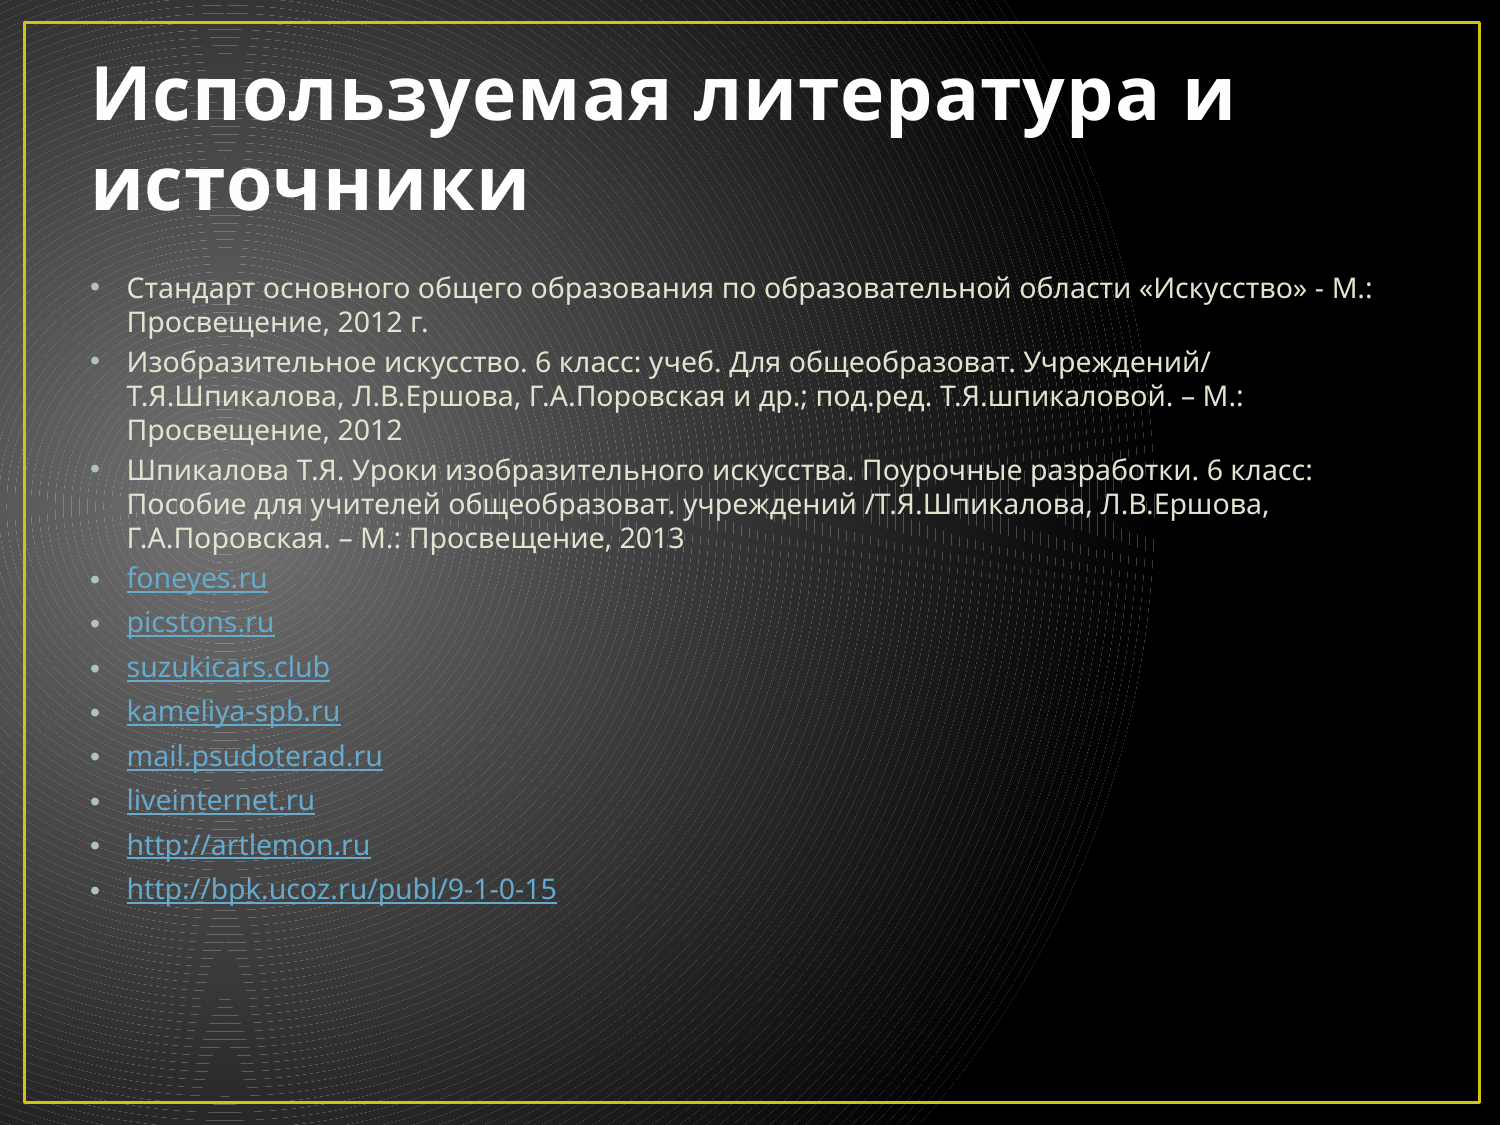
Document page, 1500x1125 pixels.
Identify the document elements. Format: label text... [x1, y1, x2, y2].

list Стандарт основного общего образования по образовательной области «Искусство» - М.: Просвещение, 2012 г. Изобразительное искусство. 6 класс: учеб. Для общеобразоват. Учреждений/ Т.Я.Шпикалова, Л.В.Ершова, Г.А.Поровская и др.; под.ред. Т.Я.шпикаловой. – М.: Просвещение, 2012 Шпикалова Т.Я. Уроки изобразительного искусства. Поурочные разработки. 6 класс: Пособие для учителей общеобразоват. учреждений /Т.Я.Шпикалова, Л.В.Ершова, Г.А.Поровская. – М.: Просвещение, 2013 foneyes.ru picstons.ru suzukicars.club kameliya-spb.ru mail.psudoterad.ru liveinternet.ru http://artlemon.ru http://bpk.ucoz.ru/publ/9-1-0-15 [75, 262, 1425, 1005]
title Используемая литература и источники [75, 45, 1425, 233]
